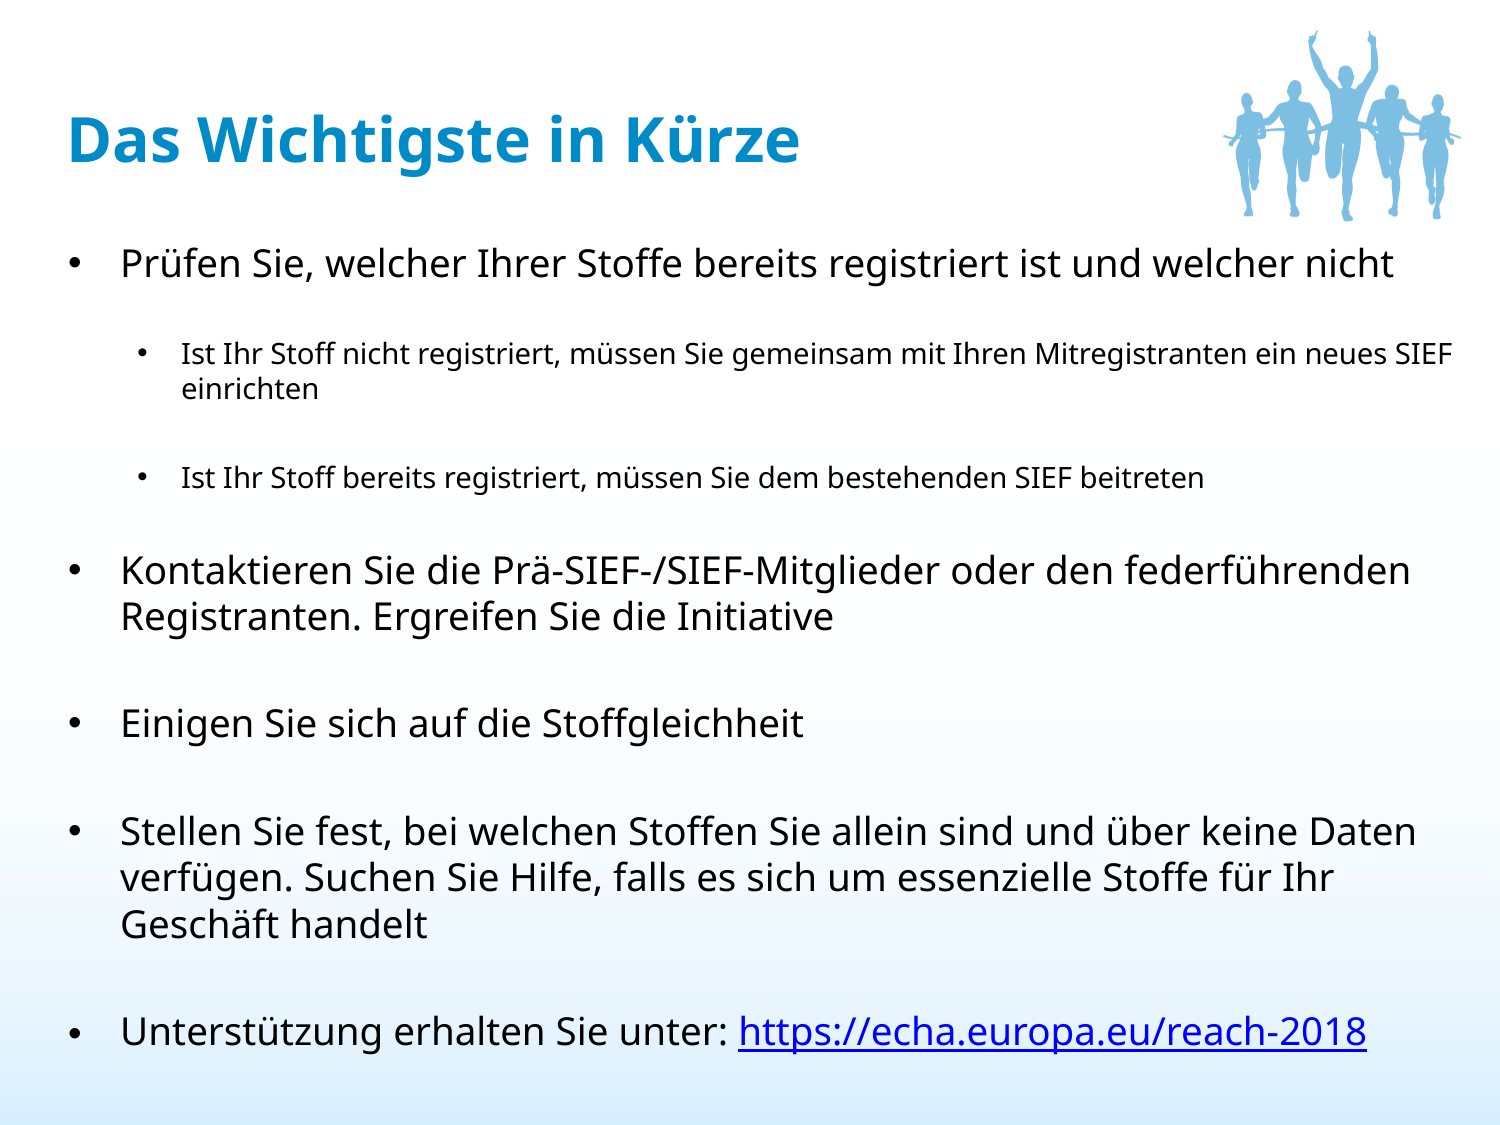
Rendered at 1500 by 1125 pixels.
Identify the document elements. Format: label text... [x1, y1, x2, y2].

title Das Wichtigste in Kürze [51, 44, 1402, 232]
picture [0, 0, 1500, 1125]
list Prüfen Sie, welcher Ihrer Stoffe bereits registriert ist und welcher nicht Ist Ihr Stoff nicht registriert, müssen Sie gemeinsam mit Ihren Mitregistranten ein neues SIEF einrichten Ist Ihr Stoff bereits registriert, müssen Sie dem bestehenden SIEF beitreten Kontaktieren Sie die Prä-SIEF-/SIEF-Mitglieder oder den federführenden Registranten. Ergreifen Sie die Initiative Einigen Sie sich auf die Stoffgleichheit Stellen Sie fest, bei welchen Stoffen Sie allein sind und über keine Daten verfügen. Suchen Sie Hilfe, falls es sich um essenzielle Stoffe für Ihr Geschäft handelt Unterstützung erhalten Sie unter: https://echa.europa.eu/reach-2018 [53, 231, 1471, 1083]
